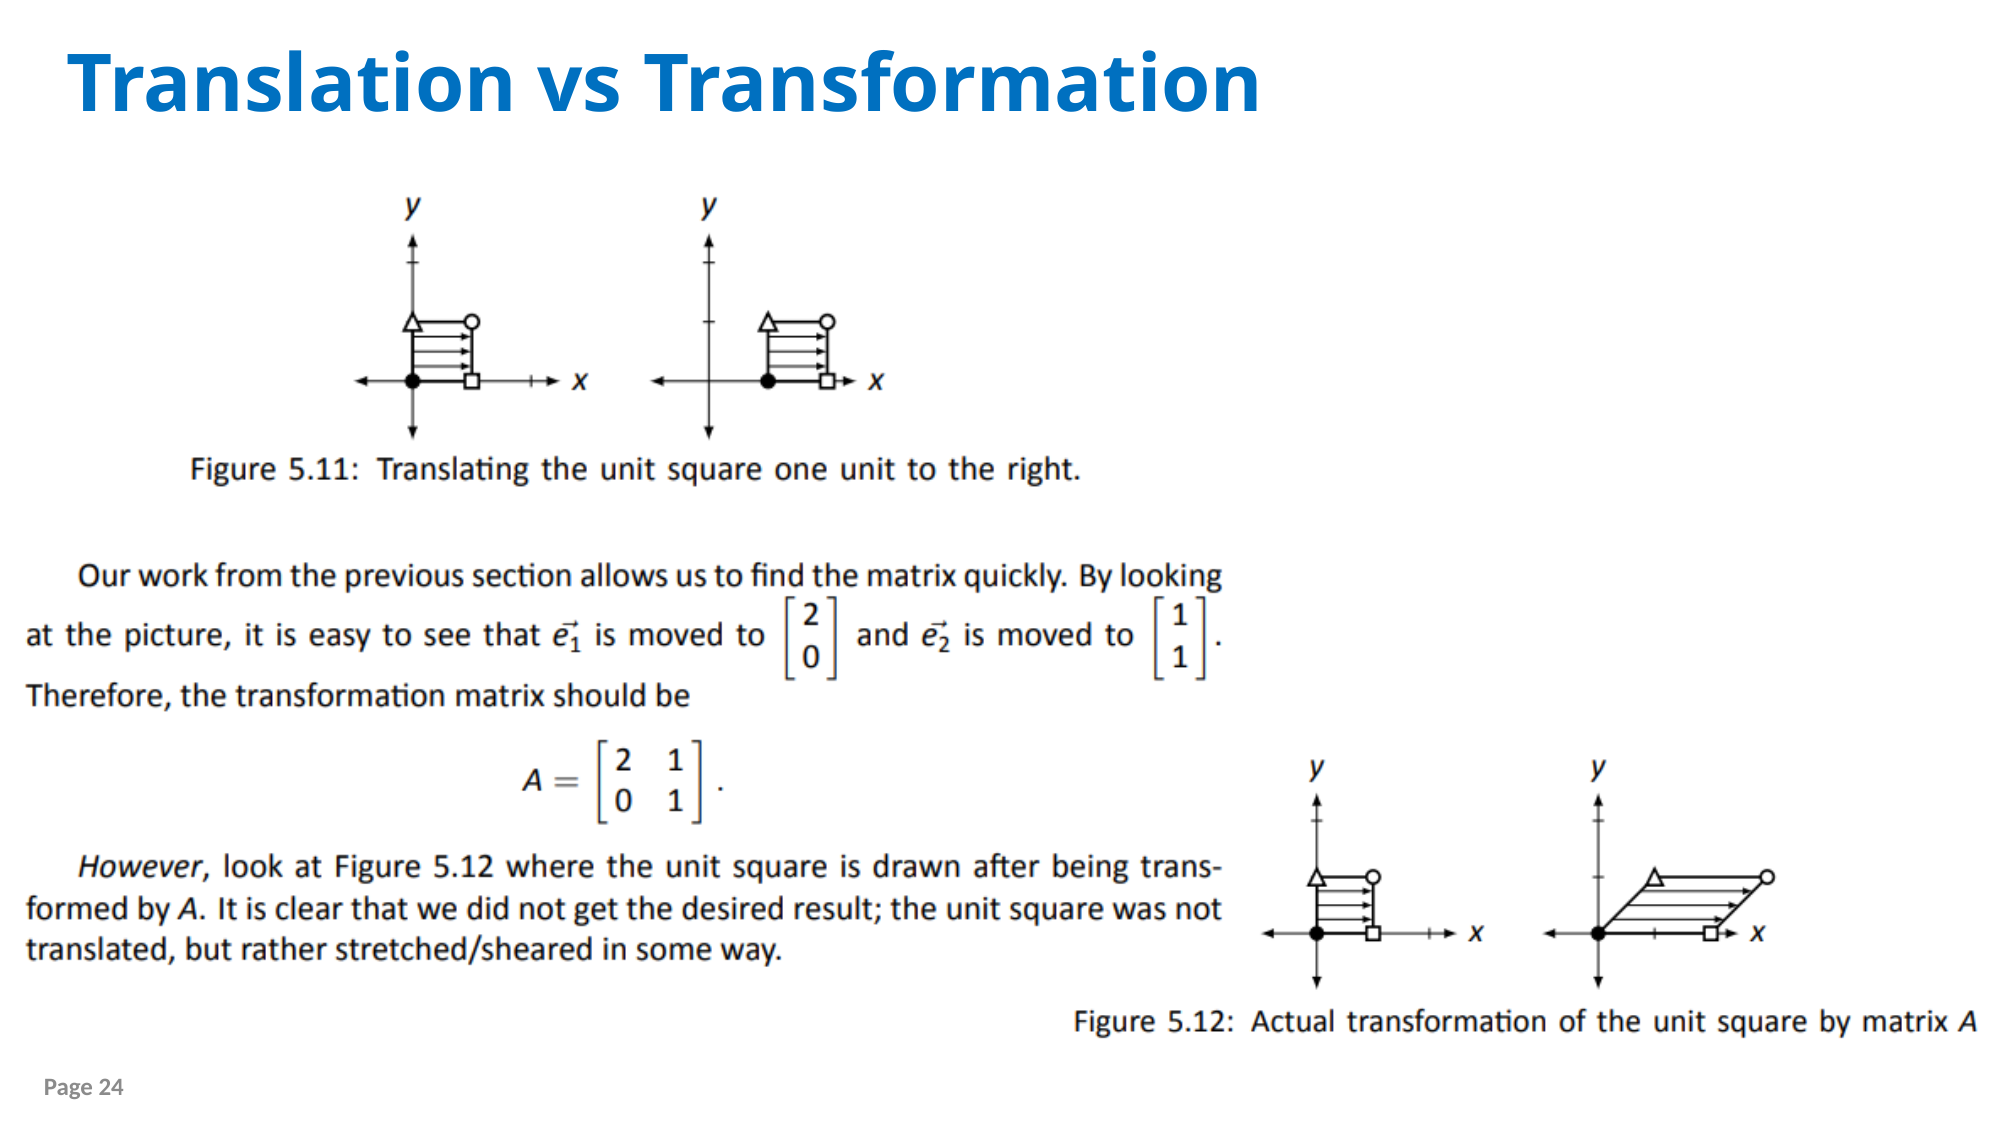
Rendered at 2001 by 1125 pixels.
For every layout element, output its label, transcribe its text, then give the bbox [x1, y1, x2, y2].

picture [1067, 747, 1979, 1043]
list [21, 184, 1234, 972]
slide_number Page 24 [28, 1055, 479, 1116]
title Translation vs Transformation [51, 35, 1777, 137]
